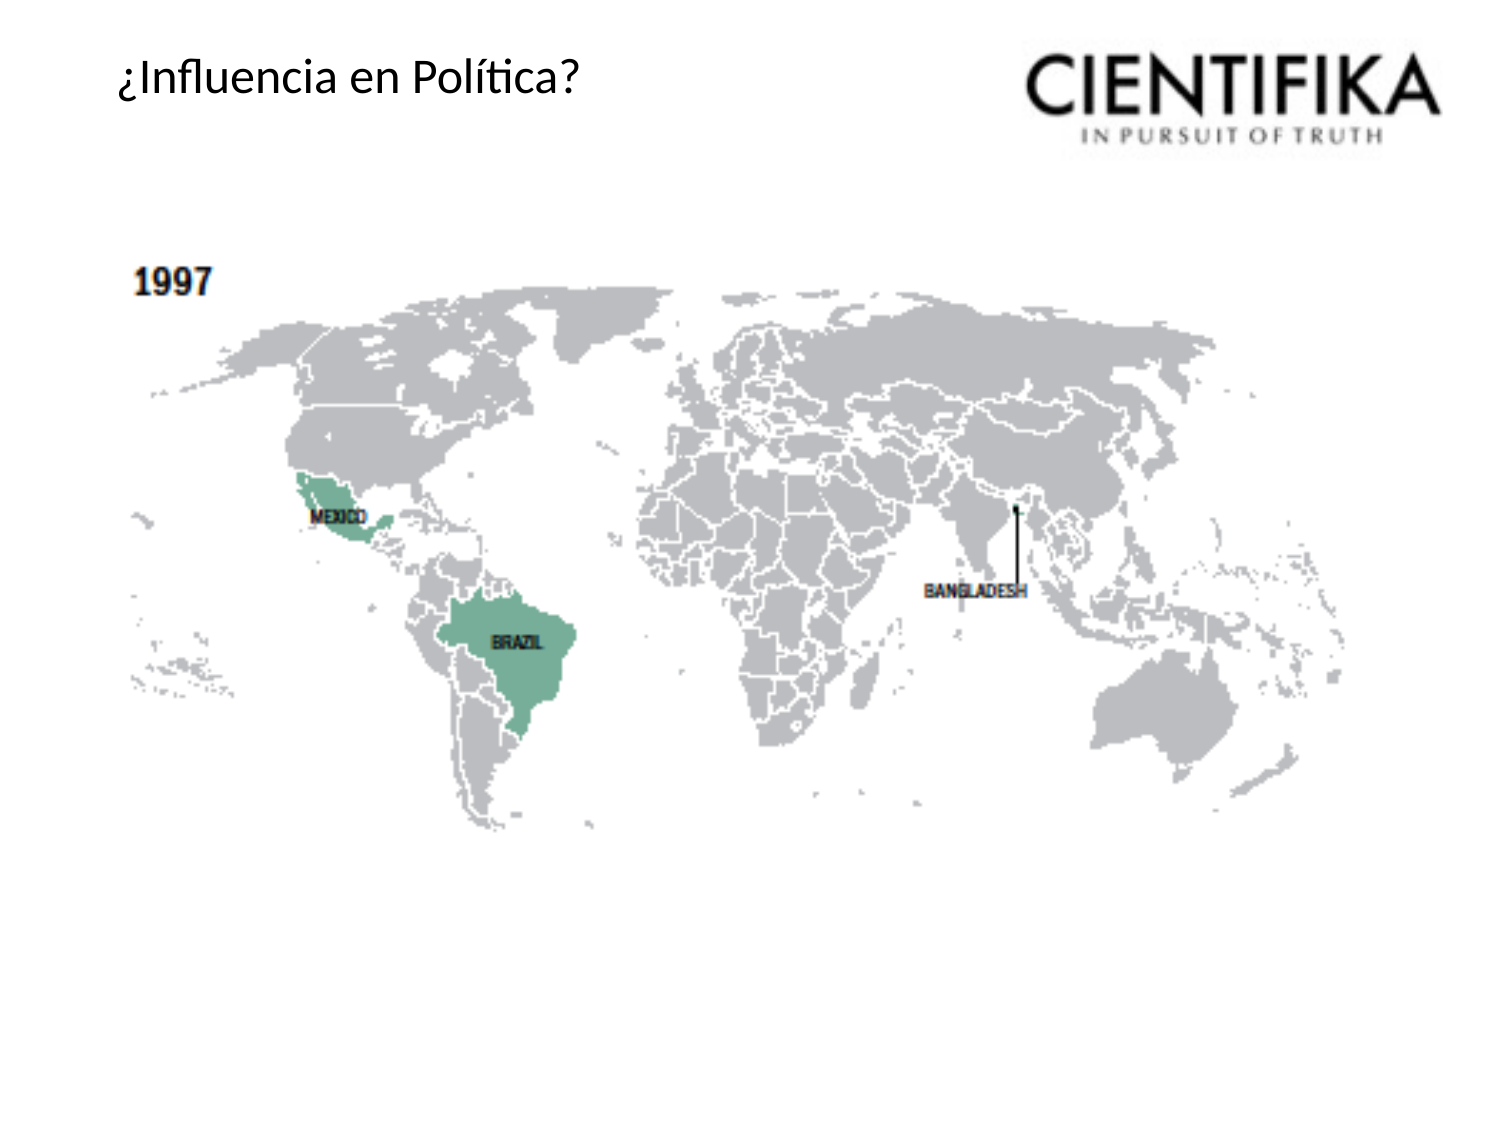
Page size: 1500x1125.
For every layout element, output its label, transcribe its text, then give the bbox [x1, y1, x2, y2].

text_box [112, 262, 1385, 851]
picture [982, 0, 1483, 188]
text_box ¿Influencia en Política? [101, 36, 936, 111]
